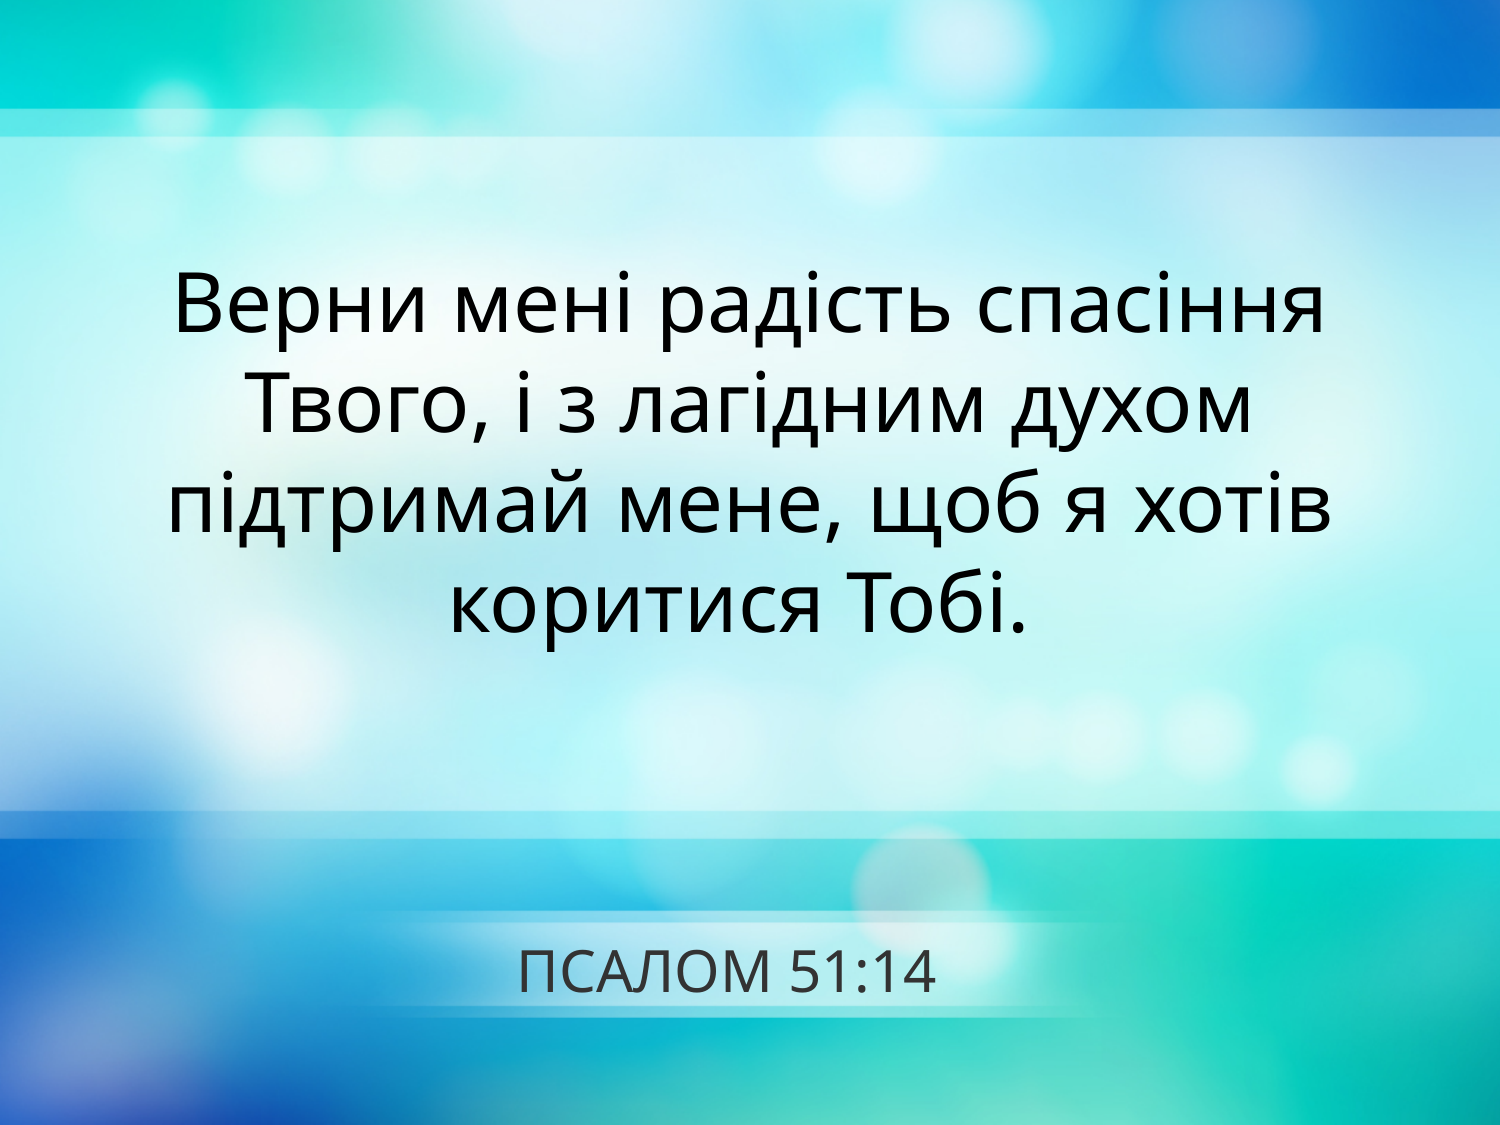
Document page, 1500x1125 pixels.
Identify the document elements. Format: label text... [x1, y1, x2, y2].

picture [0, 0, 1500, 1125]
title ПСАЛОМ 51:14 [501, 940, 1022, 1012]
text_box Верни мені радість спасіння Твого, і з лагідним духом підтримай мене, щоб я хотів коритися Тобі. [53, 184, 1447, 657]
